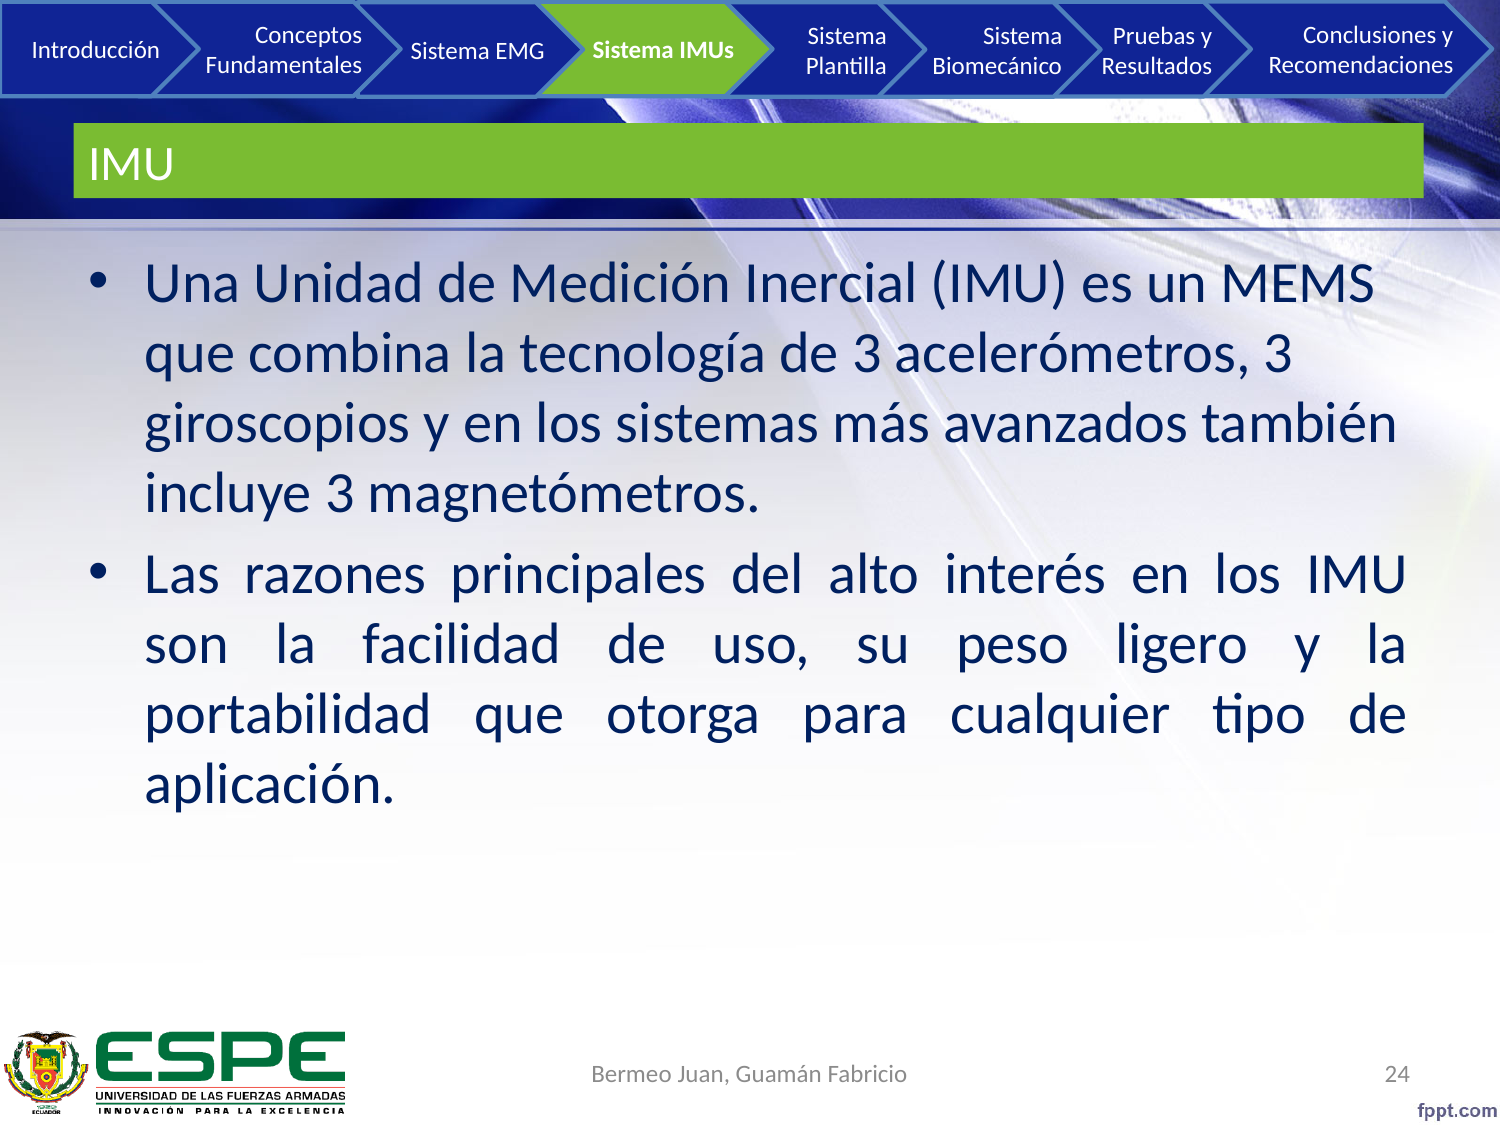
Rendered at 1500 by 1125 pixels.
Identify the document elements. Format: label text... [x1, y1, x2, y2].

slide_number 24 [1074, 1042, 1425, 1103]
list Una Unidad de Medición Inercial (IMU) es un MEMS que combina la tecnología de 3 acelerómetros, 3 giroscopios y en los sistemas más avanzados también incluye 3 magnetómetros. Las razones principales del alto interés en los IMU son la facilidad de uso, su peso ligero y la portabilidad que otorga para cualquier tipo de aplicación. [73, 236, 1424, 880]
footer Bermeo Juan, Guamán Fabricio [512, 1042, 988, 1103]
title IMU [73, 123, 1424, 199]
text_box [0, 1, 1493, 98]
picture [0, 0, 1500, 1125]
